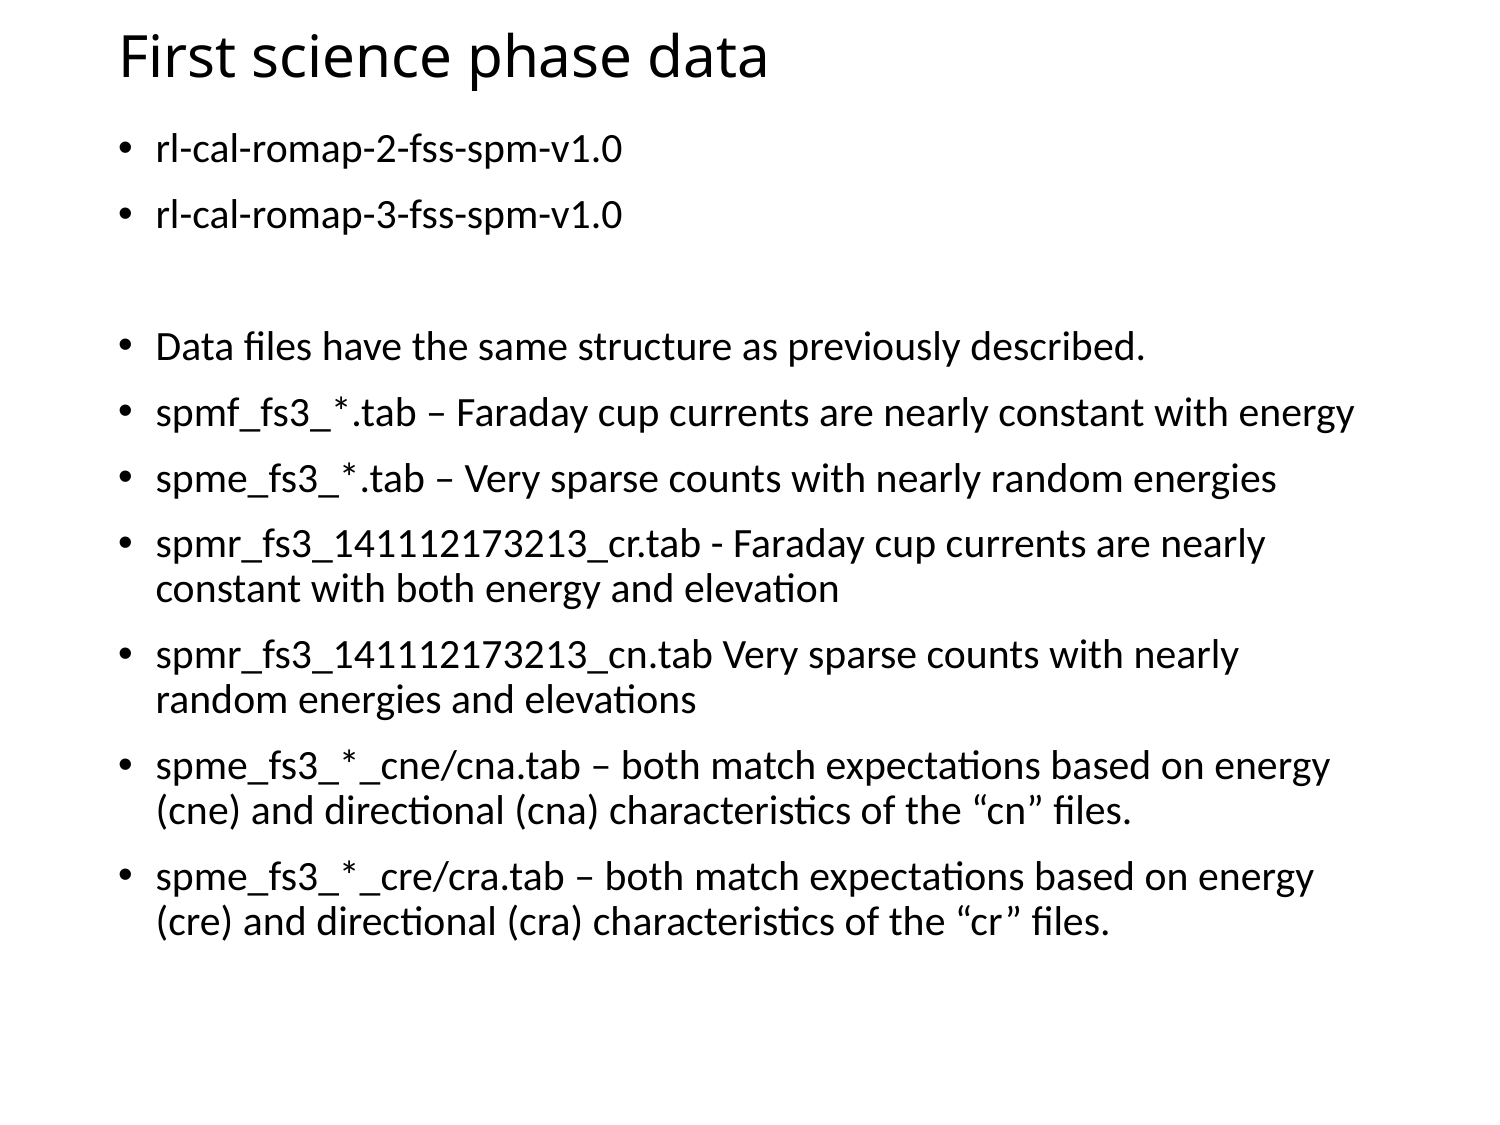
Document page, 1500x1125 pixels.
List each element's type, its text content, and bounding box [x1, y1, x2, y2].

title First science phase data [103, 19, 1397, 98]
list rl-cal-romap-2-fss-spm-v1.0 rl-cal-romap-3-fss-spm-v1.0 Data files have the same structure as previously described. spmf_fs3_*.tab – Faraday cup currents are nearly constant with energy spme_fs3_*.tab – Very sparse counts with nearly random energies spmr_fs3_141112173213_cr.tab - Faraday cup currents are nearly constant with both energy and elevation spmr_fs3_141112173213_cn.tab Very sparse counts with nearly random energies and elevations spme_fs3_*_cne/cna.tab – both match expectations based on energy (cne) and directional (cna) characteristics of the “cn” files. spme_fs3_*_cre/cra.tab – both match expectations based on energy (cre) and directional (cra) characteristics of the “cr” files. [103, 119, 1397, 1014]
